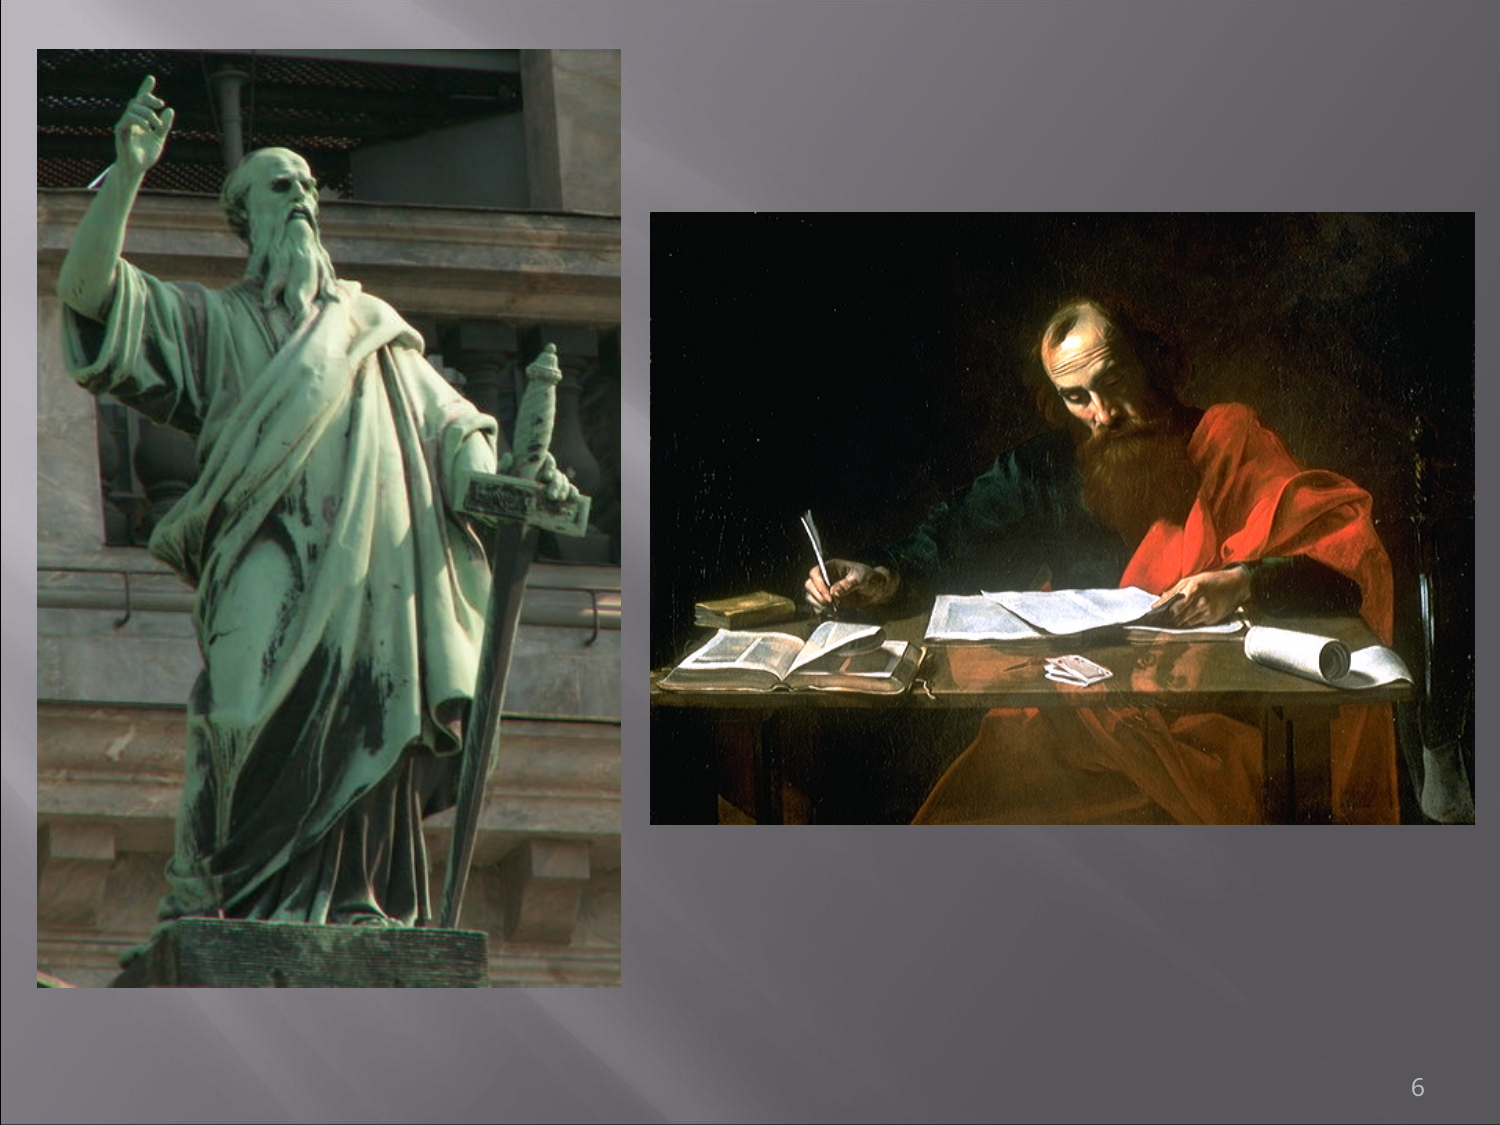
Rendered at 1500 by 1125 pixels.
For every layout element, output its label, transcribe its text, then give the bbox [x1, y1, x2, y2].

slide_number 6 [1299, 1052, 1425, 1113]
picture [0, 0, 1500, 1125]
